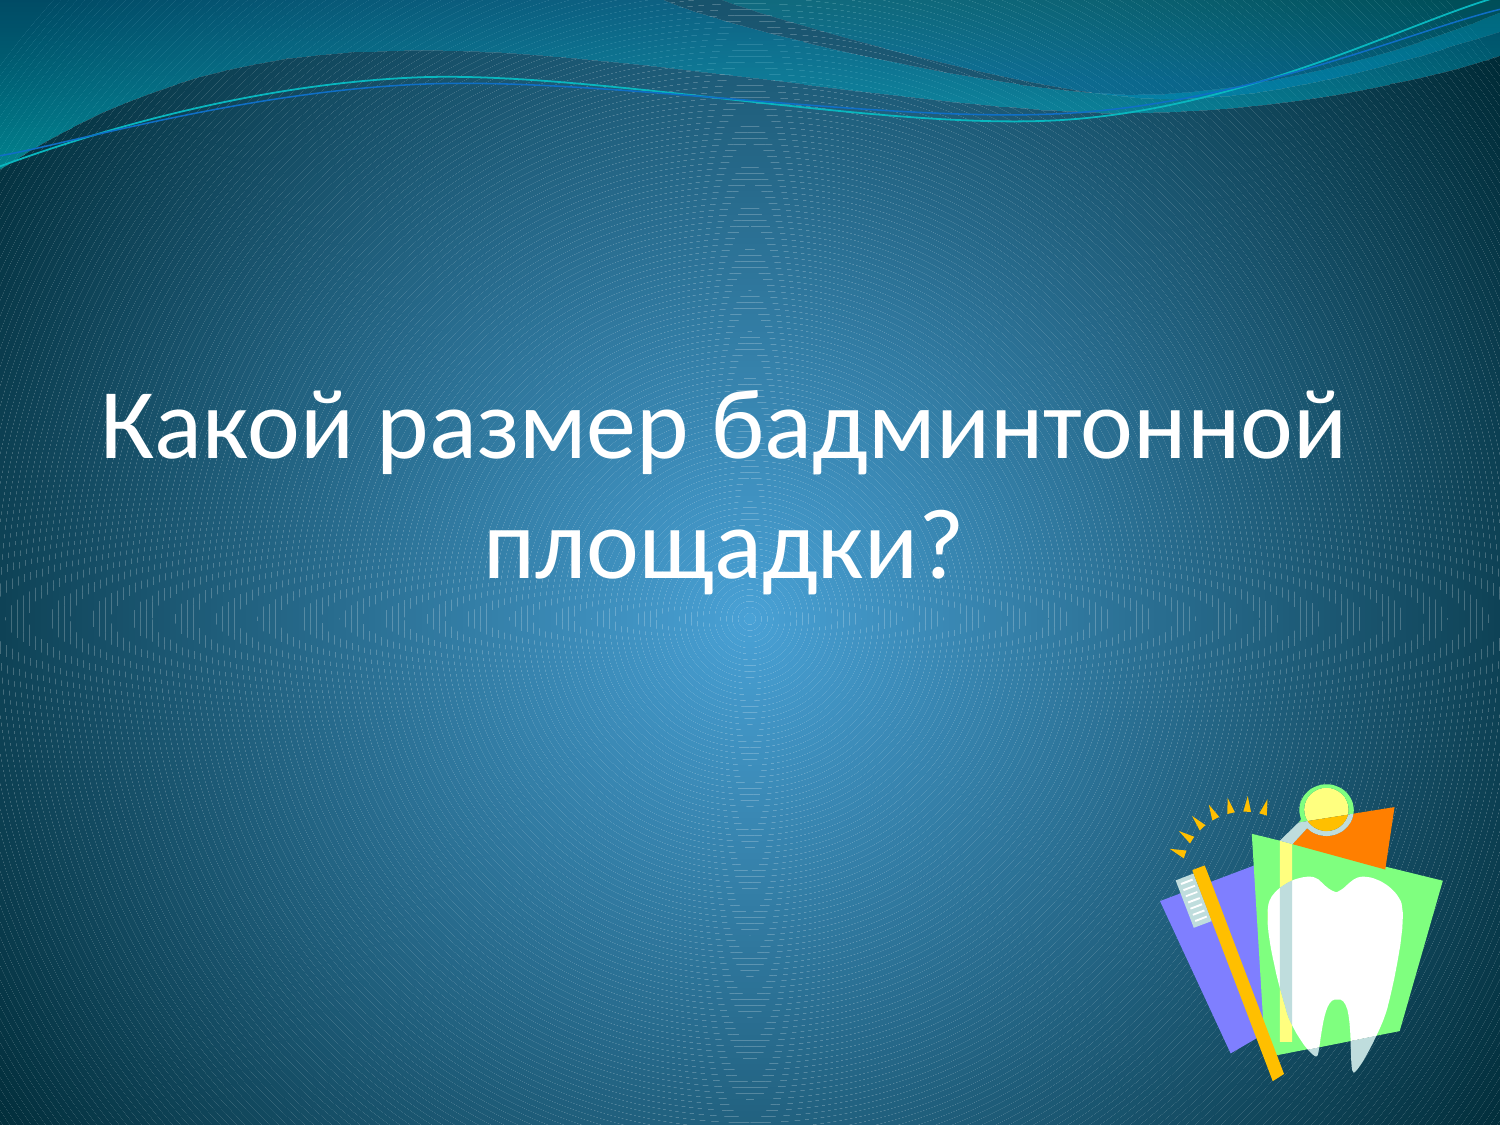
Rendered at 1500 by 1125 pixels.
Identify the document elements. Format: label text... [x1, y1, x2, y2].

picture [1159, 784, 1444, 1082]
list Какой размер бадминтонной площадки? [86, 350, 1362, 660]
